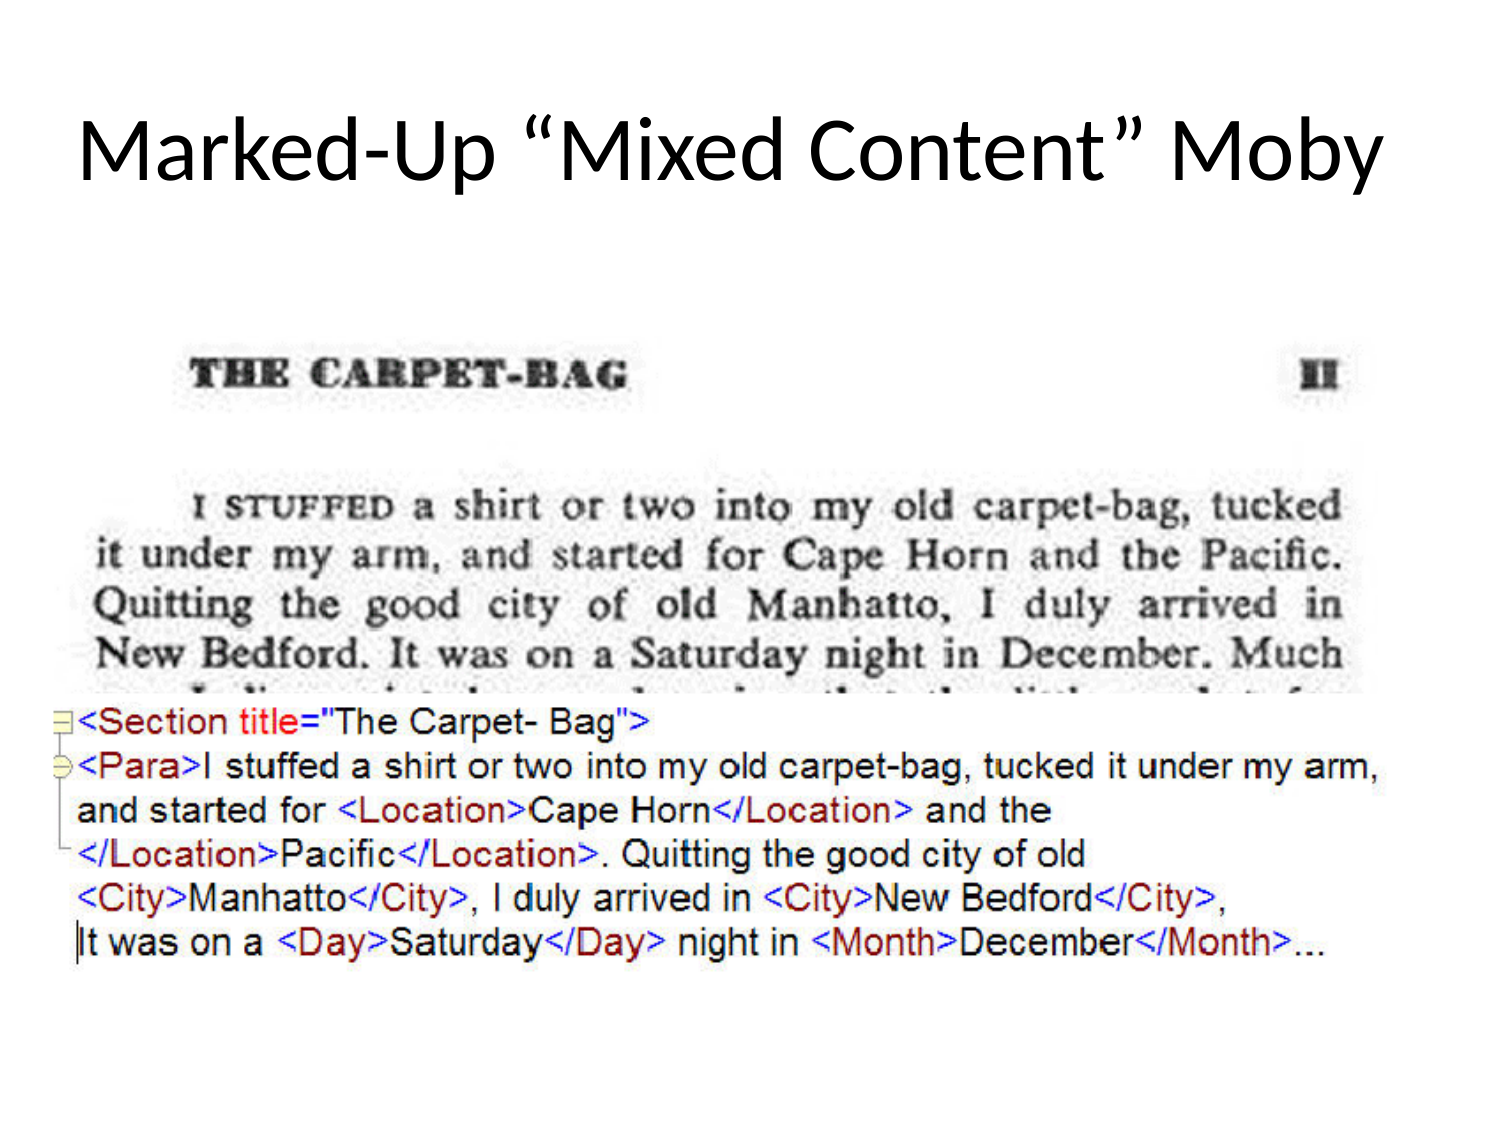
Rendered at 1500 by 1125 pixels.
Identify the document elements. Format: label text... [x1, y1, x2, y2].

title Marked-Up “Mixed Content” Moby [37, 50, 1425, 238]
picture [38, 336, 1438, 977]
